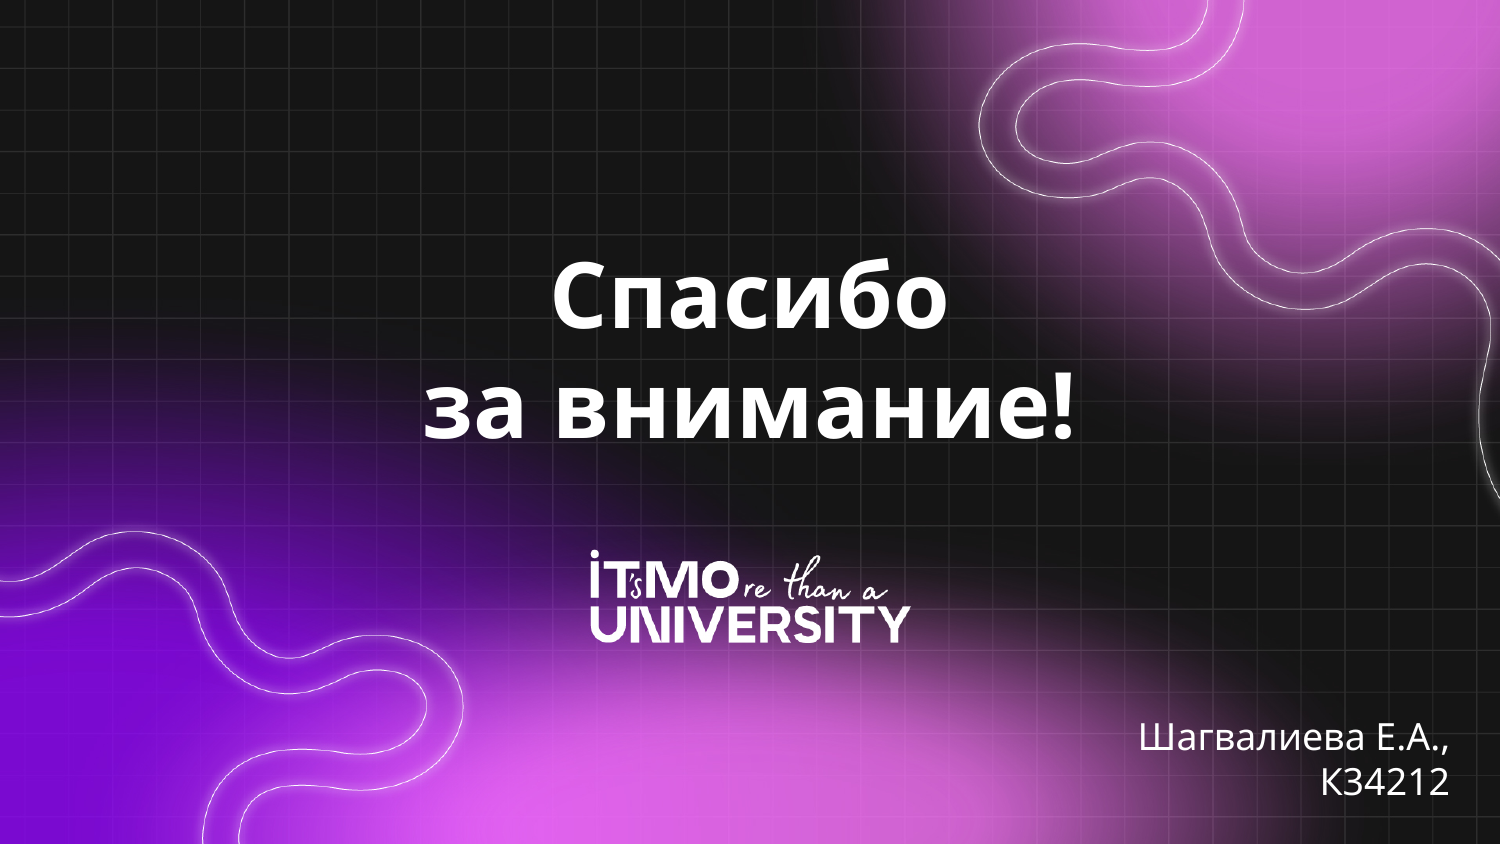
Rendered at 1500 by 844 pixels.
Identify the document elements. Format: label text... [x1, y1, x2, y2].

text_box Шагвалиева Е.А., К34212 [1081, 705, 1466, 811]
title Спасибо за внимание! [75, 295, 1425, 398]
picture [0, 0, 1500, 844]
